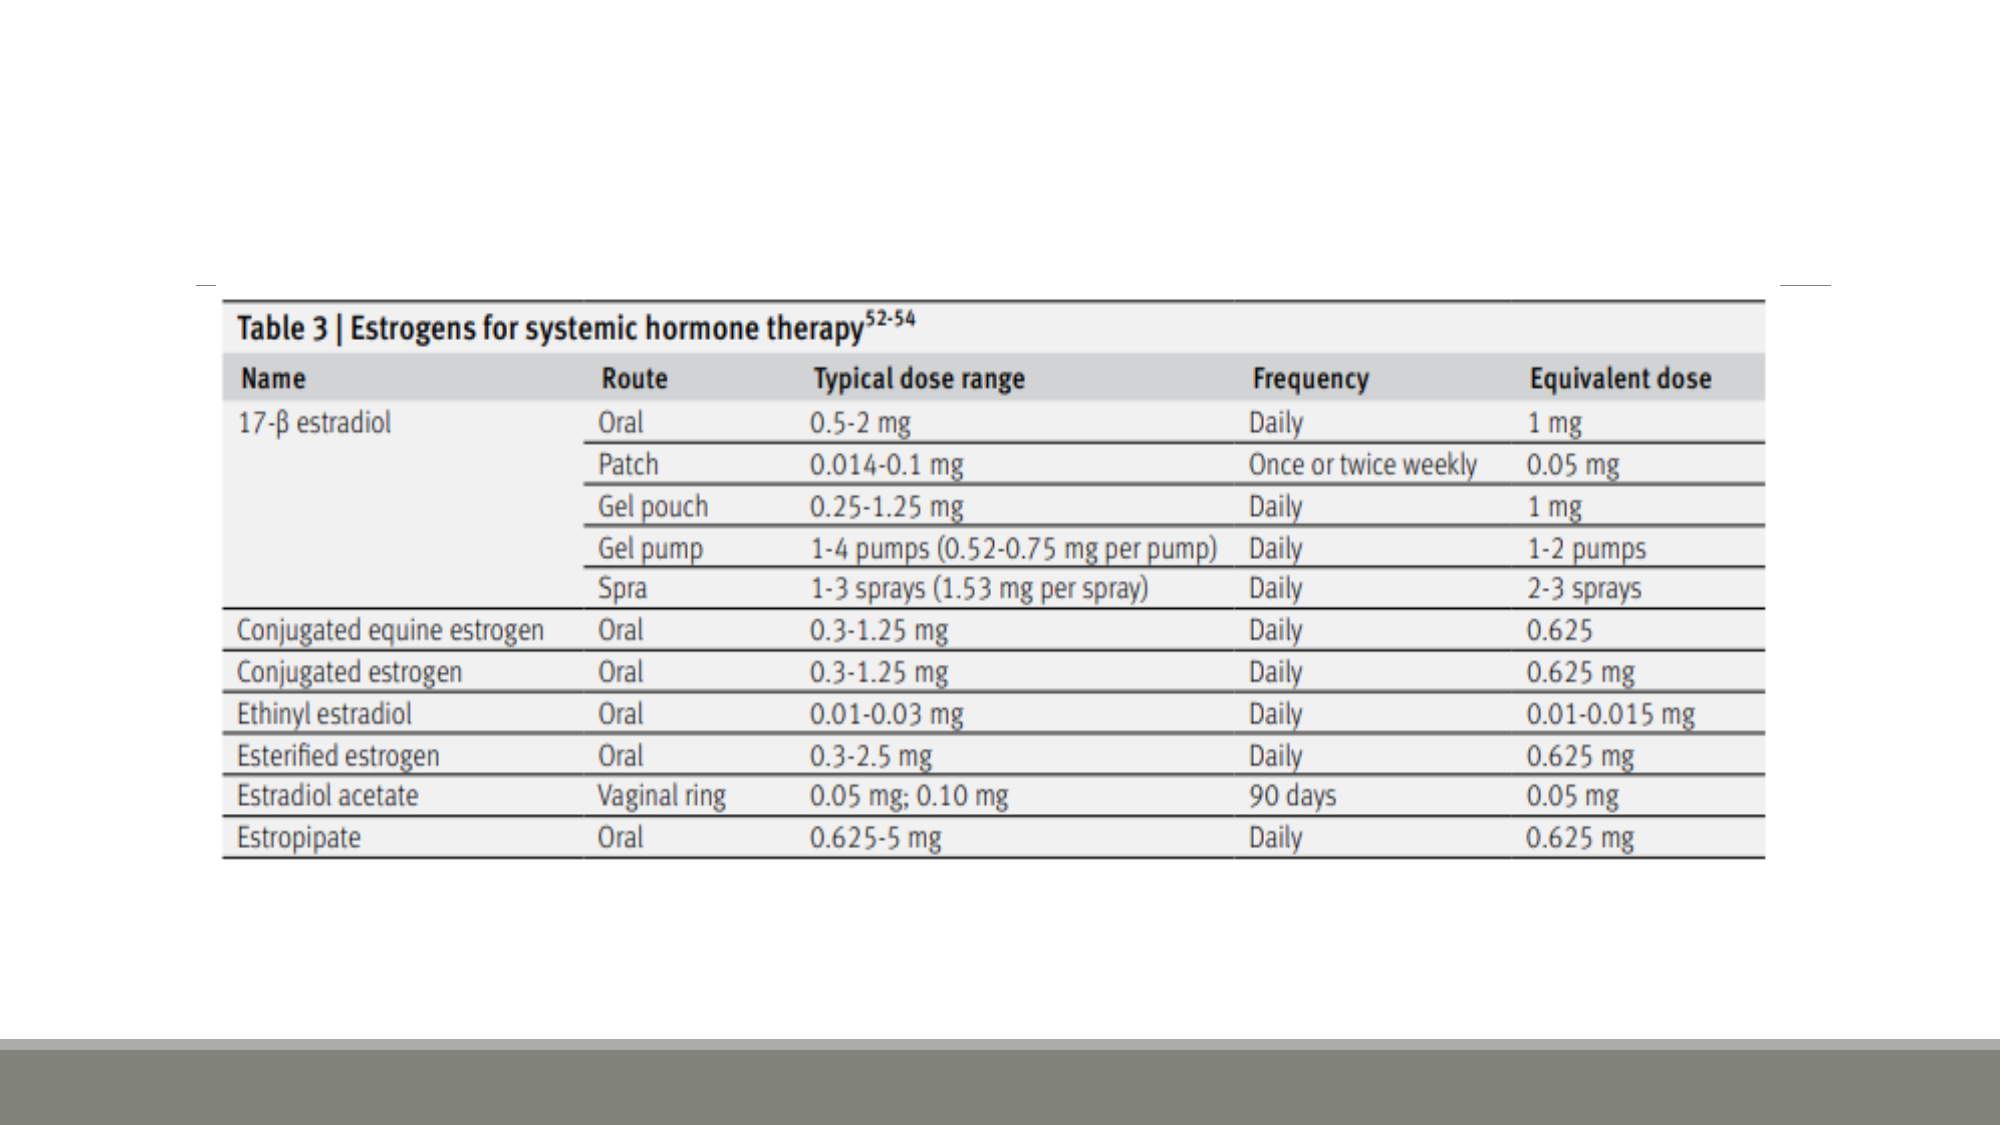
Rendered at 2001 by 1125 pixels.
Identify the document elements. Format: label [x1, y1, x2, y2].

picture [216, 284, 1781, 877]
